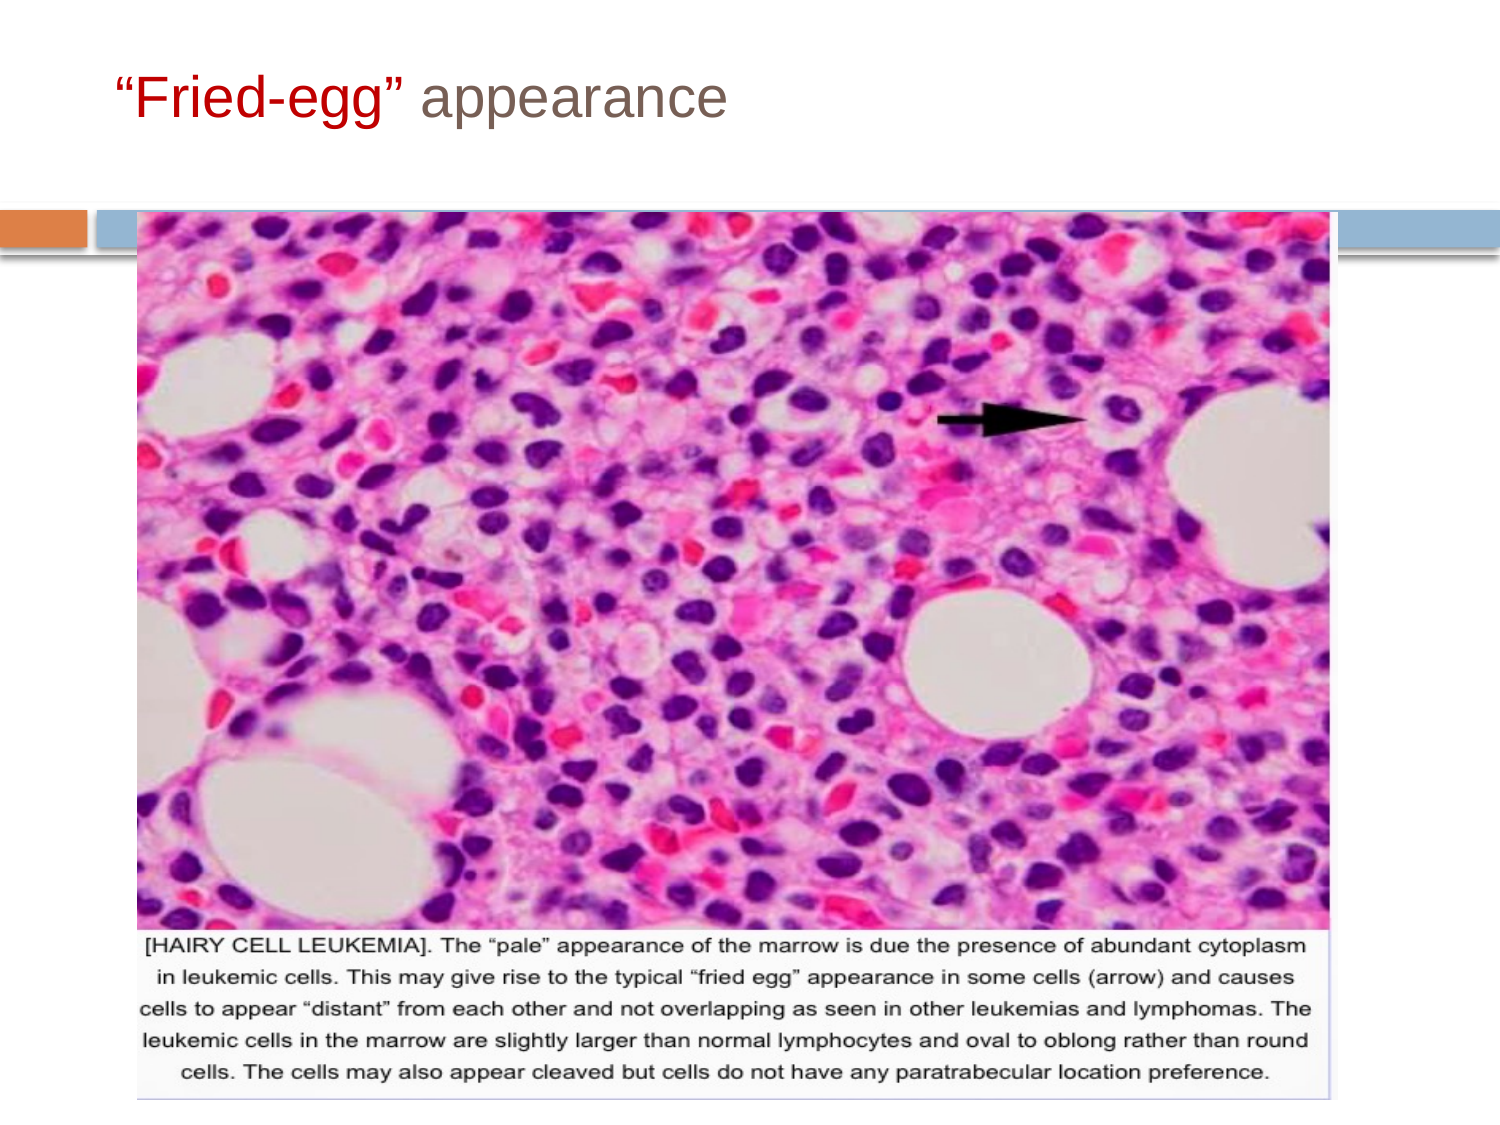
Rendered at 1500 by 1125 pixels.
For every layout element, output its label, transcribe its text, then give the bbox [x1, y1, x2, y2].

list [137, 212, 1338, 1101]
title “Fried-egg” appearance [100, 37, 1438, 150]
